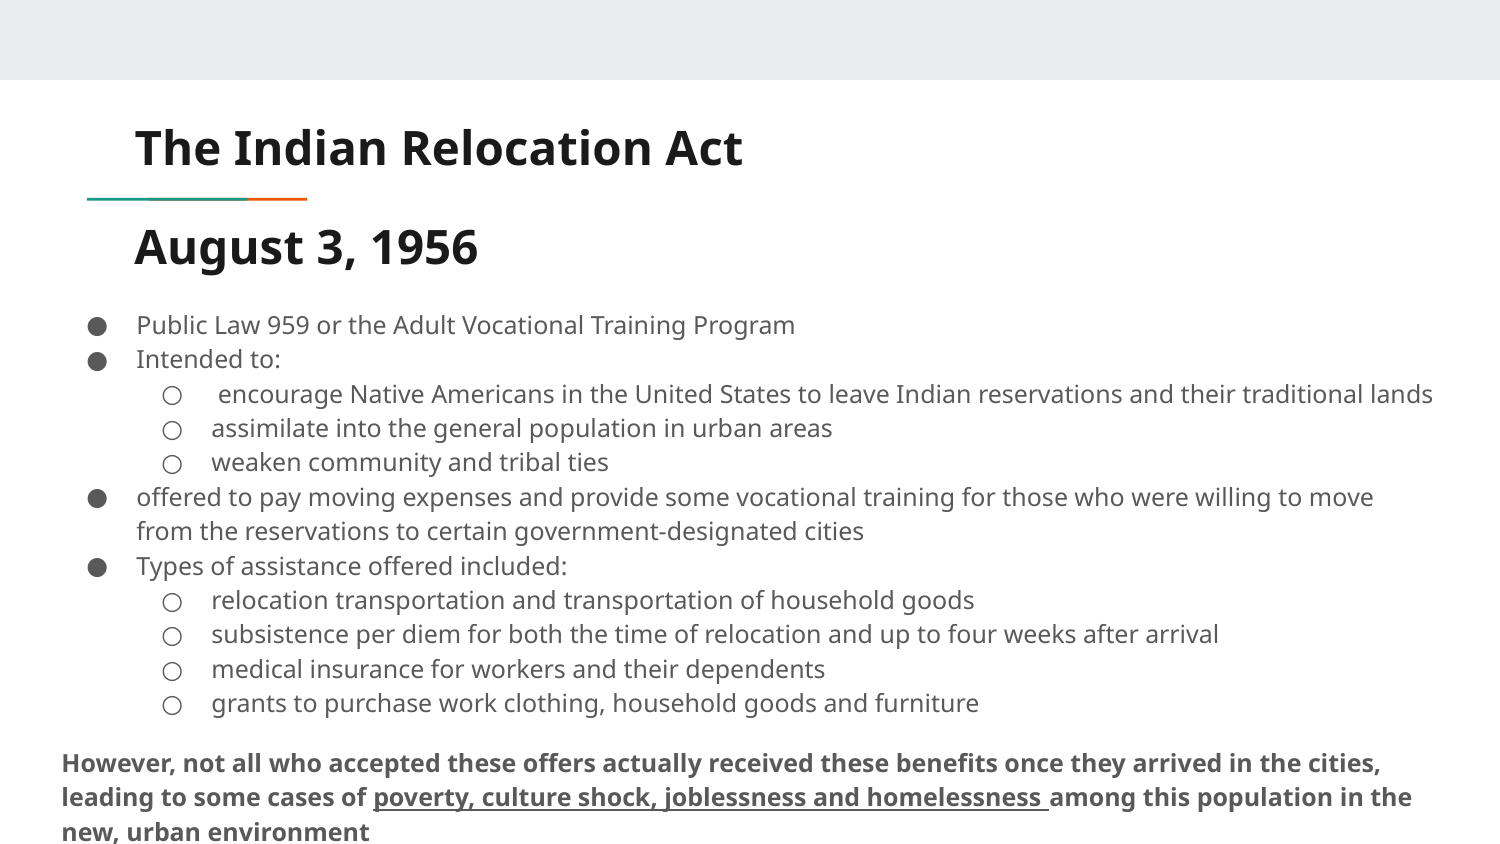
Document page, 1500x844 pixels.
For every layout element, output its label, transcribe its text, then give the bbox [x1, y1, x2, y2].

title The Indian Relocation Act [119, 102, 1381, 191]
title August 3, 1956 [119, 201, 1381, 290]
list Public Law 959 or the Adult Vocational Training Program Intended to: encourage Native Americans in the United States to leave Indian reservations and their traditional lands assimilate into the general population in urban areas weaken community and tribal ties offered to pay moving expenses and provide some vocational training for those who were willing to move from the reservations to certain government-designated cities Types of assistance offered included: relocation transportation and transportation of household goods subsistence per diem for both the time of relocation and up to four weeks after arrival medical insurance for workers and their dependents grants to purchase work clothing, household goods and furniture However, not all who accepted these offers actually received these benefits once they arrived in the cities, leading to some cases of poverty, culture shock, joblessness and homelessness among this population in the new, urban environment [46, 289, 1454, 833]
